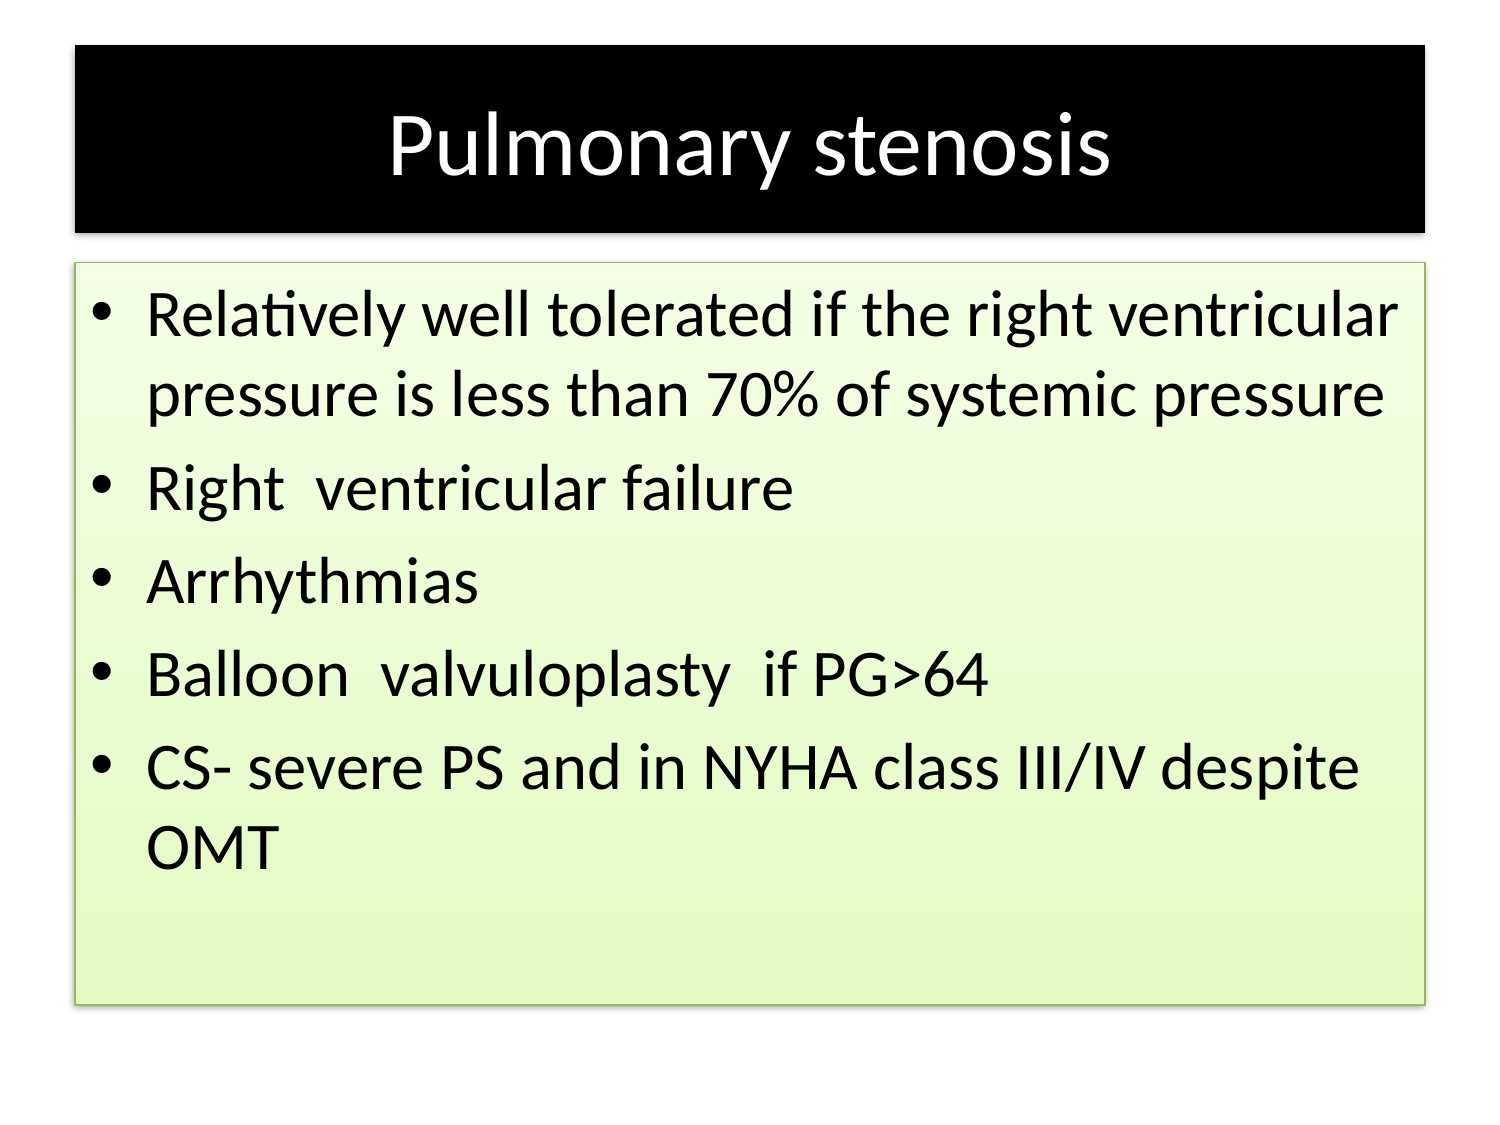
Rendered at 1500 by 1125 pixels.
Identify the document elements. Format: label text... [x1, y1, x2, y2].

title Pulmonary stenosis [75, 45, 1425, 233]
list Relatively well tolerated if the right ventricular pressure is less than 70% of systemic pressure Right ventricular failure Arrhythmias Balloon valvuloplasty if PG>64 CS- severe PS and in NYHA class III/IV despite OMT [74, 262, 1426, 1006]
